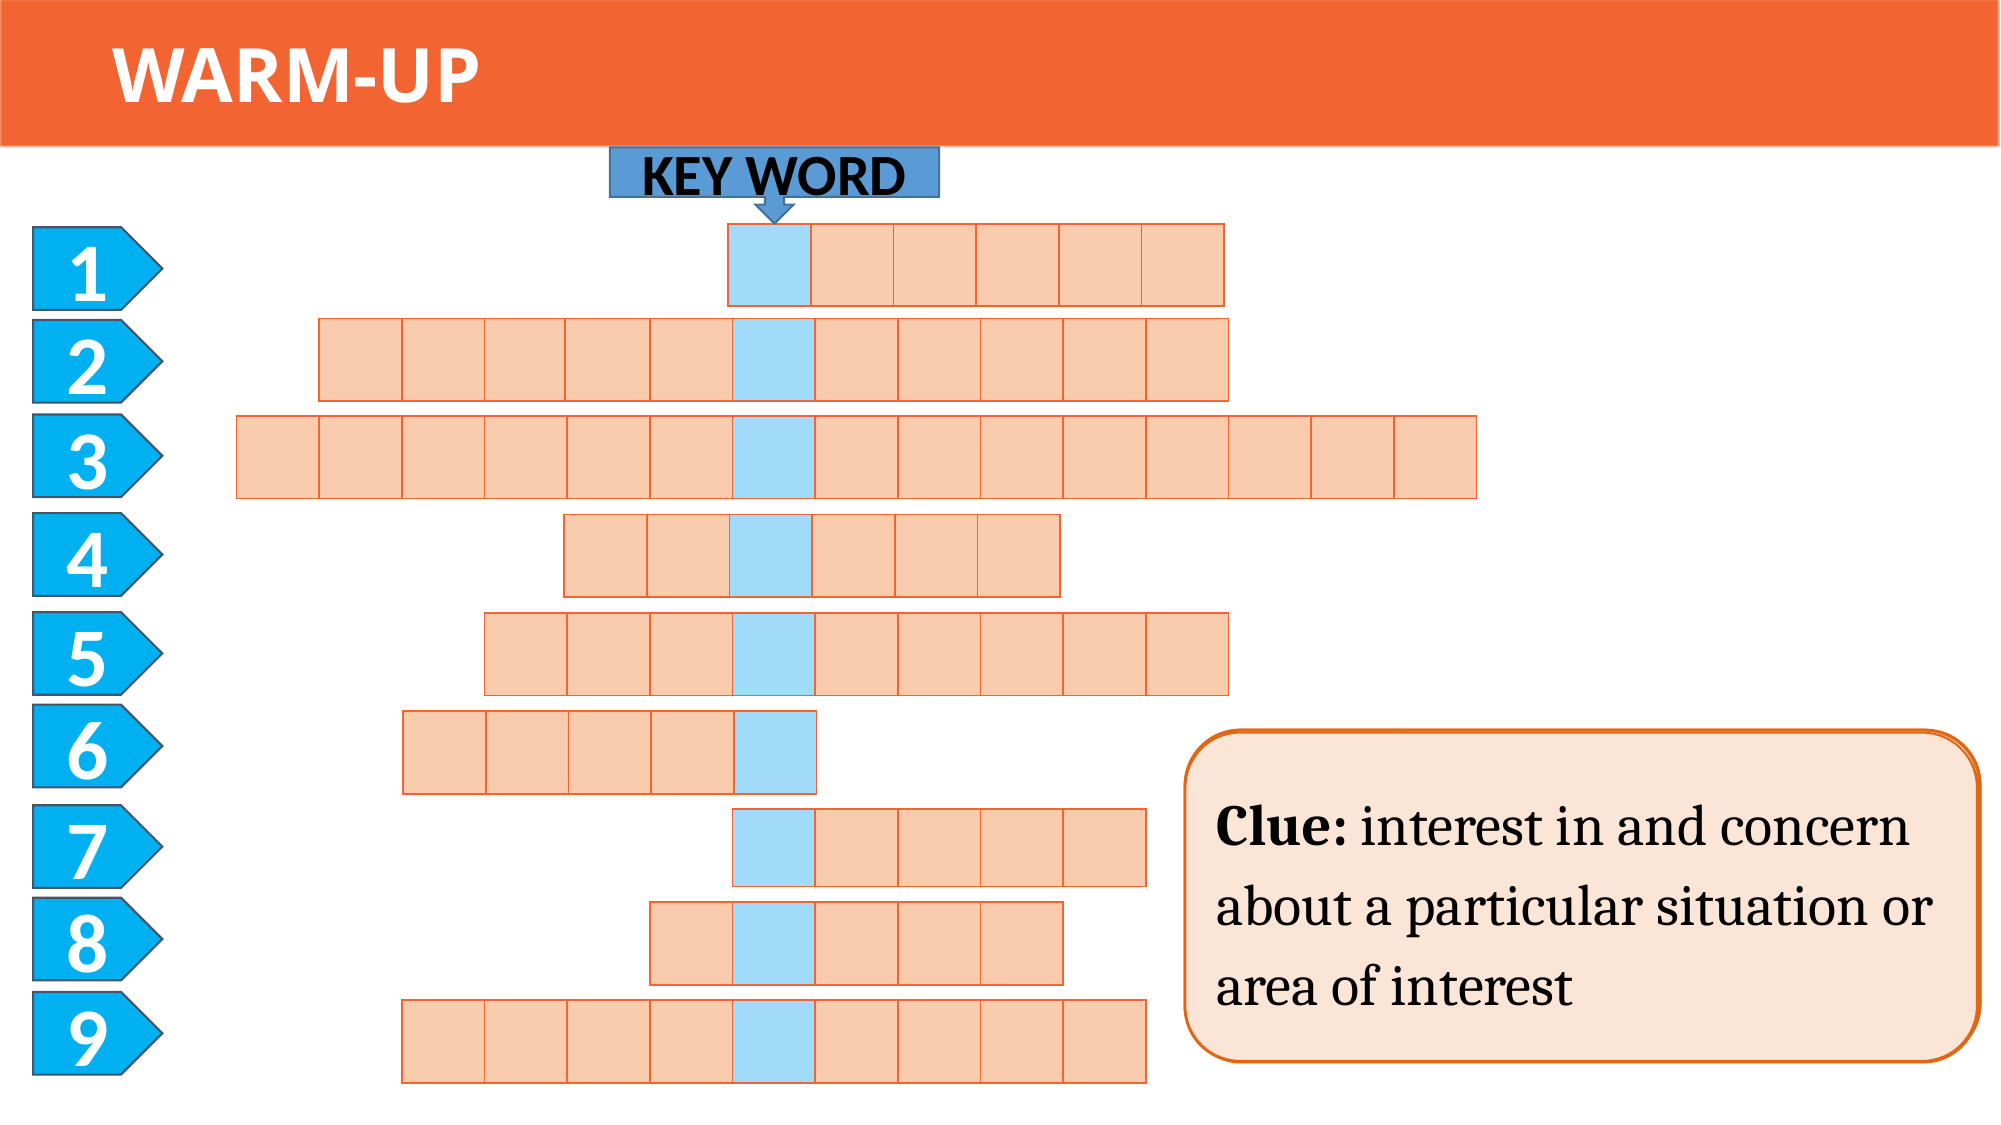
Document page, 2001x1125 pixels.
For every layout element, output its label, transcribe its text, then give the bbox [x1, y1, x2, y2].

table_header [899, 903, 980, 984]
table_header [651, 614, 732, 695]
text_box 5 [32, 611, 164, 696]
table_header [320, 319, 401, 400]
text_box 6 [32, 703, 164, 789]
table_header [652, 712, 733, 793]
table_header [813, 515, 894, 596]
table_header [816, 810, 897, 886]
table_header [894, 225, 975, 305]
table_header [733, 319, 814, 400]
table_header [651, 1001, 732, 1082]
table_header [735, 712, 816, 793]
table_header [485, 319, 564, 400]
table_header [981, 614, 1062, 695]
table_header [1064, 417, 1145, 498]
table_header [568, 614, 649, 695]
table_header [651, 319, 732, 400]
text_box 8 [32, 896, 164, 982]
text_box 4 [32, 512, 164, 597]
table_header [565, 515, 646, 596]
table_header [320, 417, 401, 498]
picture [0, 0, 2000, 148]
table_header [733, 1001, 814, 1082]
text_box 3 [32, 413, 164, 499]
table_header [816, 903, 897, 984]
table_header [812, 225, 893, 305]
table_header [896, 515, 977, 596]
text_box 2 [32, 318, 164, 404]
table_header [899, 319, 980, 400]
text_box 1 [32, 226, 164, 311]
table_header [899, 417, 980, 498]
table_header [568, 417, 649, 498]
table_header [1147, 319, 1228, 400]
table_header [569, 712, 650, 793]
table_header [733, 614, 814, 695]
table_header [733, 810, 814, 886]
table_header [403, 1001, 484, 1082]
table_header [978, 515, 1059, 596]
table_header [981, 417, 1062, 498]
text_box 7 [32, 804, 164, 889]
text_box Clue: interest in and concern about a particular situation or area of interest [1184, 731, 1978, 1062]
table_header [981, 1001, 1062, 1082]
table_header [899, 810, 980, 886]
table_header [1060, 225, 1141, 305]
table_header [568, 1001, 649, 1082]
table_header [816, 614, 897, 695]
table_header [403, 319, 484, 400]
text_box Clue: start to use a particular method [1216, 729, 1981, 1017]
table_header [981, 903, 1062, 984]
table_header [566, 319, 649, 400]
table_header [730, 515, 811, 596]
table_header [651, 903, 732, 984]
table_header [648, 515, 729, 596]
table_header [1064, 810, 1145, 886]
table_header [1147, 614, 1228, 695]
table_header [1064, 319, 1145, 400]
table_header [403, 417, 484, 498]
table_header [899, 1001, 980, 1082]
table_header [816, 417, 897, 498]
table_header [651, 417, 732, 498]
table_header [1395, 417, 1476, 498]
table_header [816, 1001, 897, 1082]
table_header [729, 225, 810, 305]
text_box KEY WORD [608, 148, 941, 226]
table_header [981, 319, 1062, 400]
table_header [485, 417, 566, 498]
table_header [1147, 417, 1228, 498]
table_header [487, 712, 568, 793]
table_header [1142, 225, 1223, 305]
table_header [404, 712, 485, 793]
table_header [733, 417, 814, 498]
table_header [1229, 417, 1310, 498]
table_header [485, 1001, 566, 1082]
table_header [1312, 417, 1393, 498]
text_box 9 [32, 990, 164, 1076]
table_header [237, 417, 318, 498]
table_header [1064, 1001, 1145, 1082]
table_header [733, 903, 814, 984]
table_header [485, 614, 566, 695]
table_header [981, 810, 1062, 886]
table_header [977, 225, 1058, 305]
table_header [816, 319, 897, 400]
table_header [899, 614, 980, 695]
table_header [1064, 614, 1145, 695]
